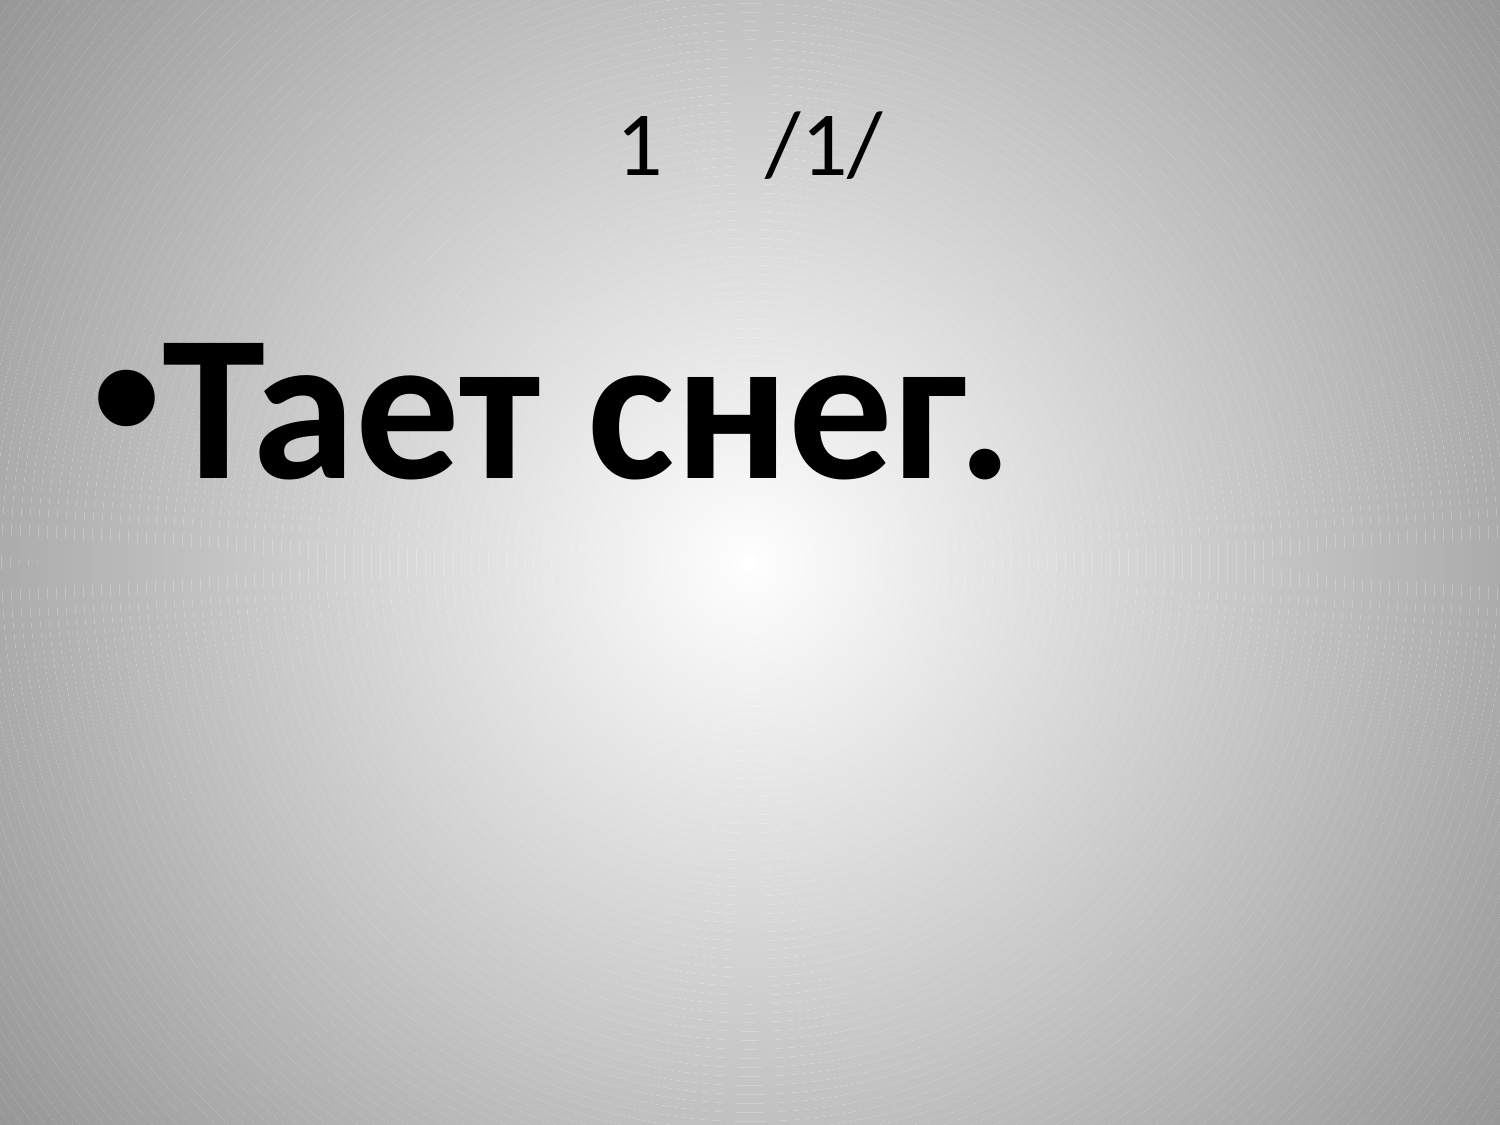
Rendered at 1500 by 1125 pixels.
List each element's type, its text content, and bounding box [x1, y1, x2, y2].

list Тает снег. [75, 262, 1425, 1005]
title 1 /1/ [75, 45, 1425, 233]
